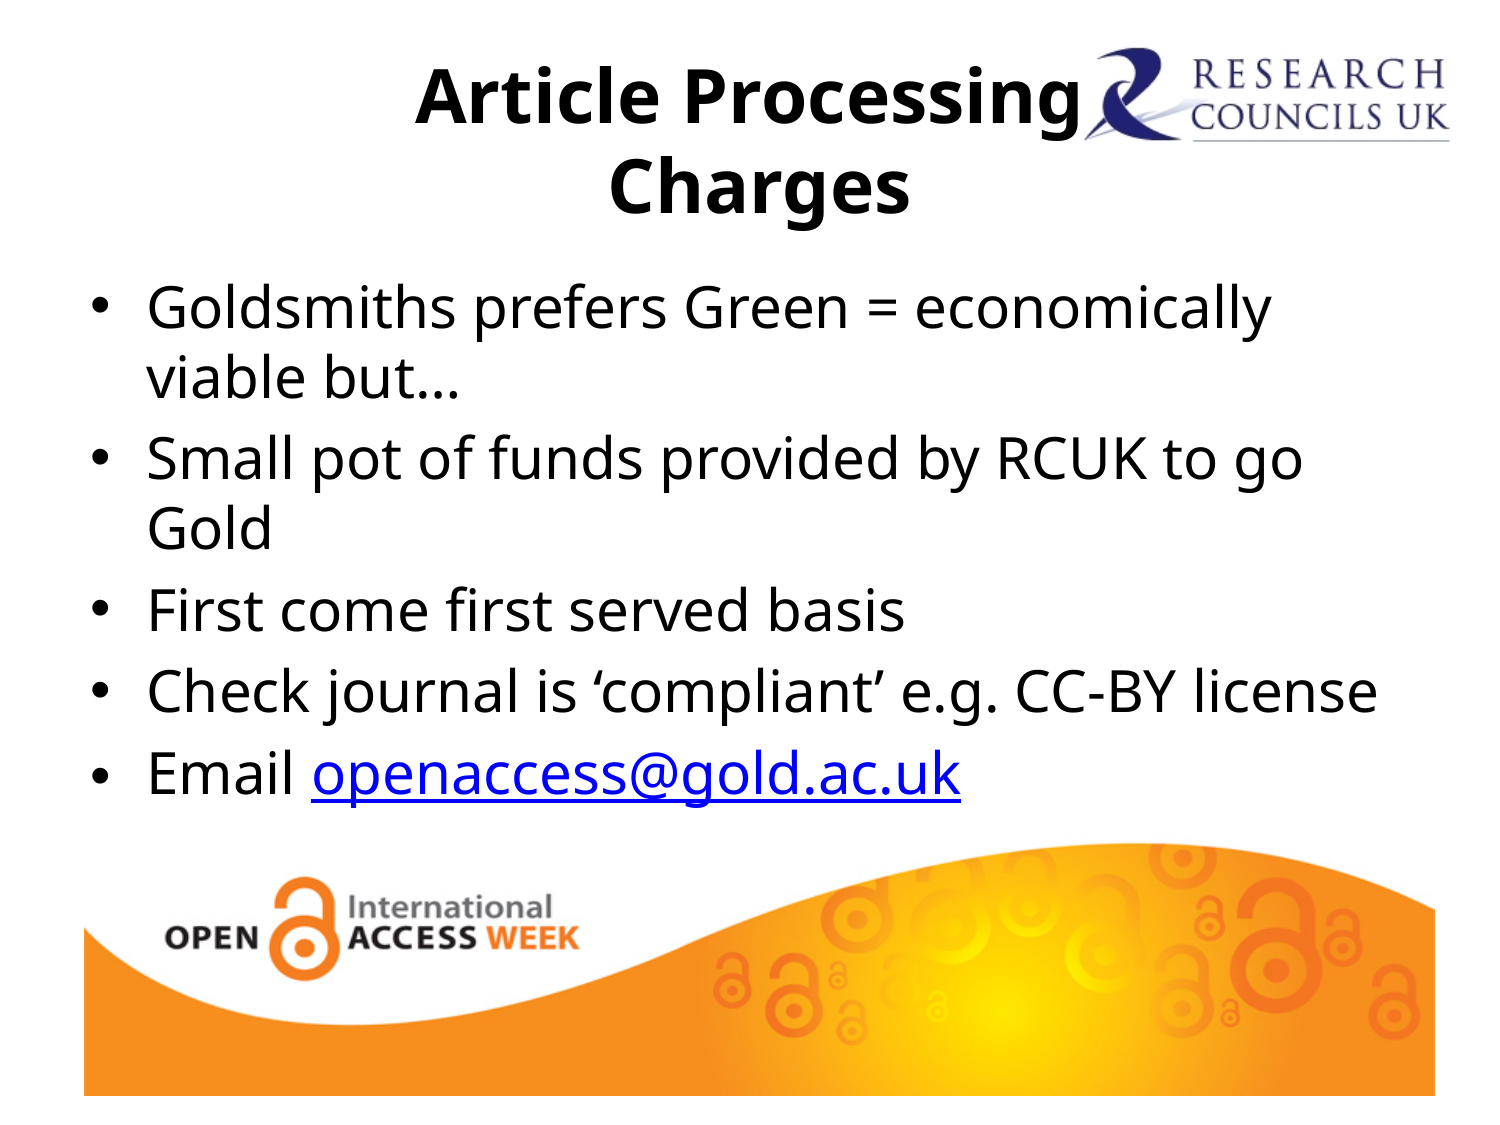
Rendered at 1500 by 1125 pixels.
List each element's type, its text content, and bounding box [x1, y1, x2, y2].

list Goldsmiths prefers Green = economically viable but… Small pot of funds provided by RCUK to go Gold First come first served basis Check journal is ‘compliant’ e.g. CC-BY license Email openaccess@gold.ac.uk [75, 262, 1425, 1005]
picture [84, 835, 1435, 1096]
picture [1082, 44, 1454, 146]
title Article Processing Charges [75, 45, 1425, 233]
